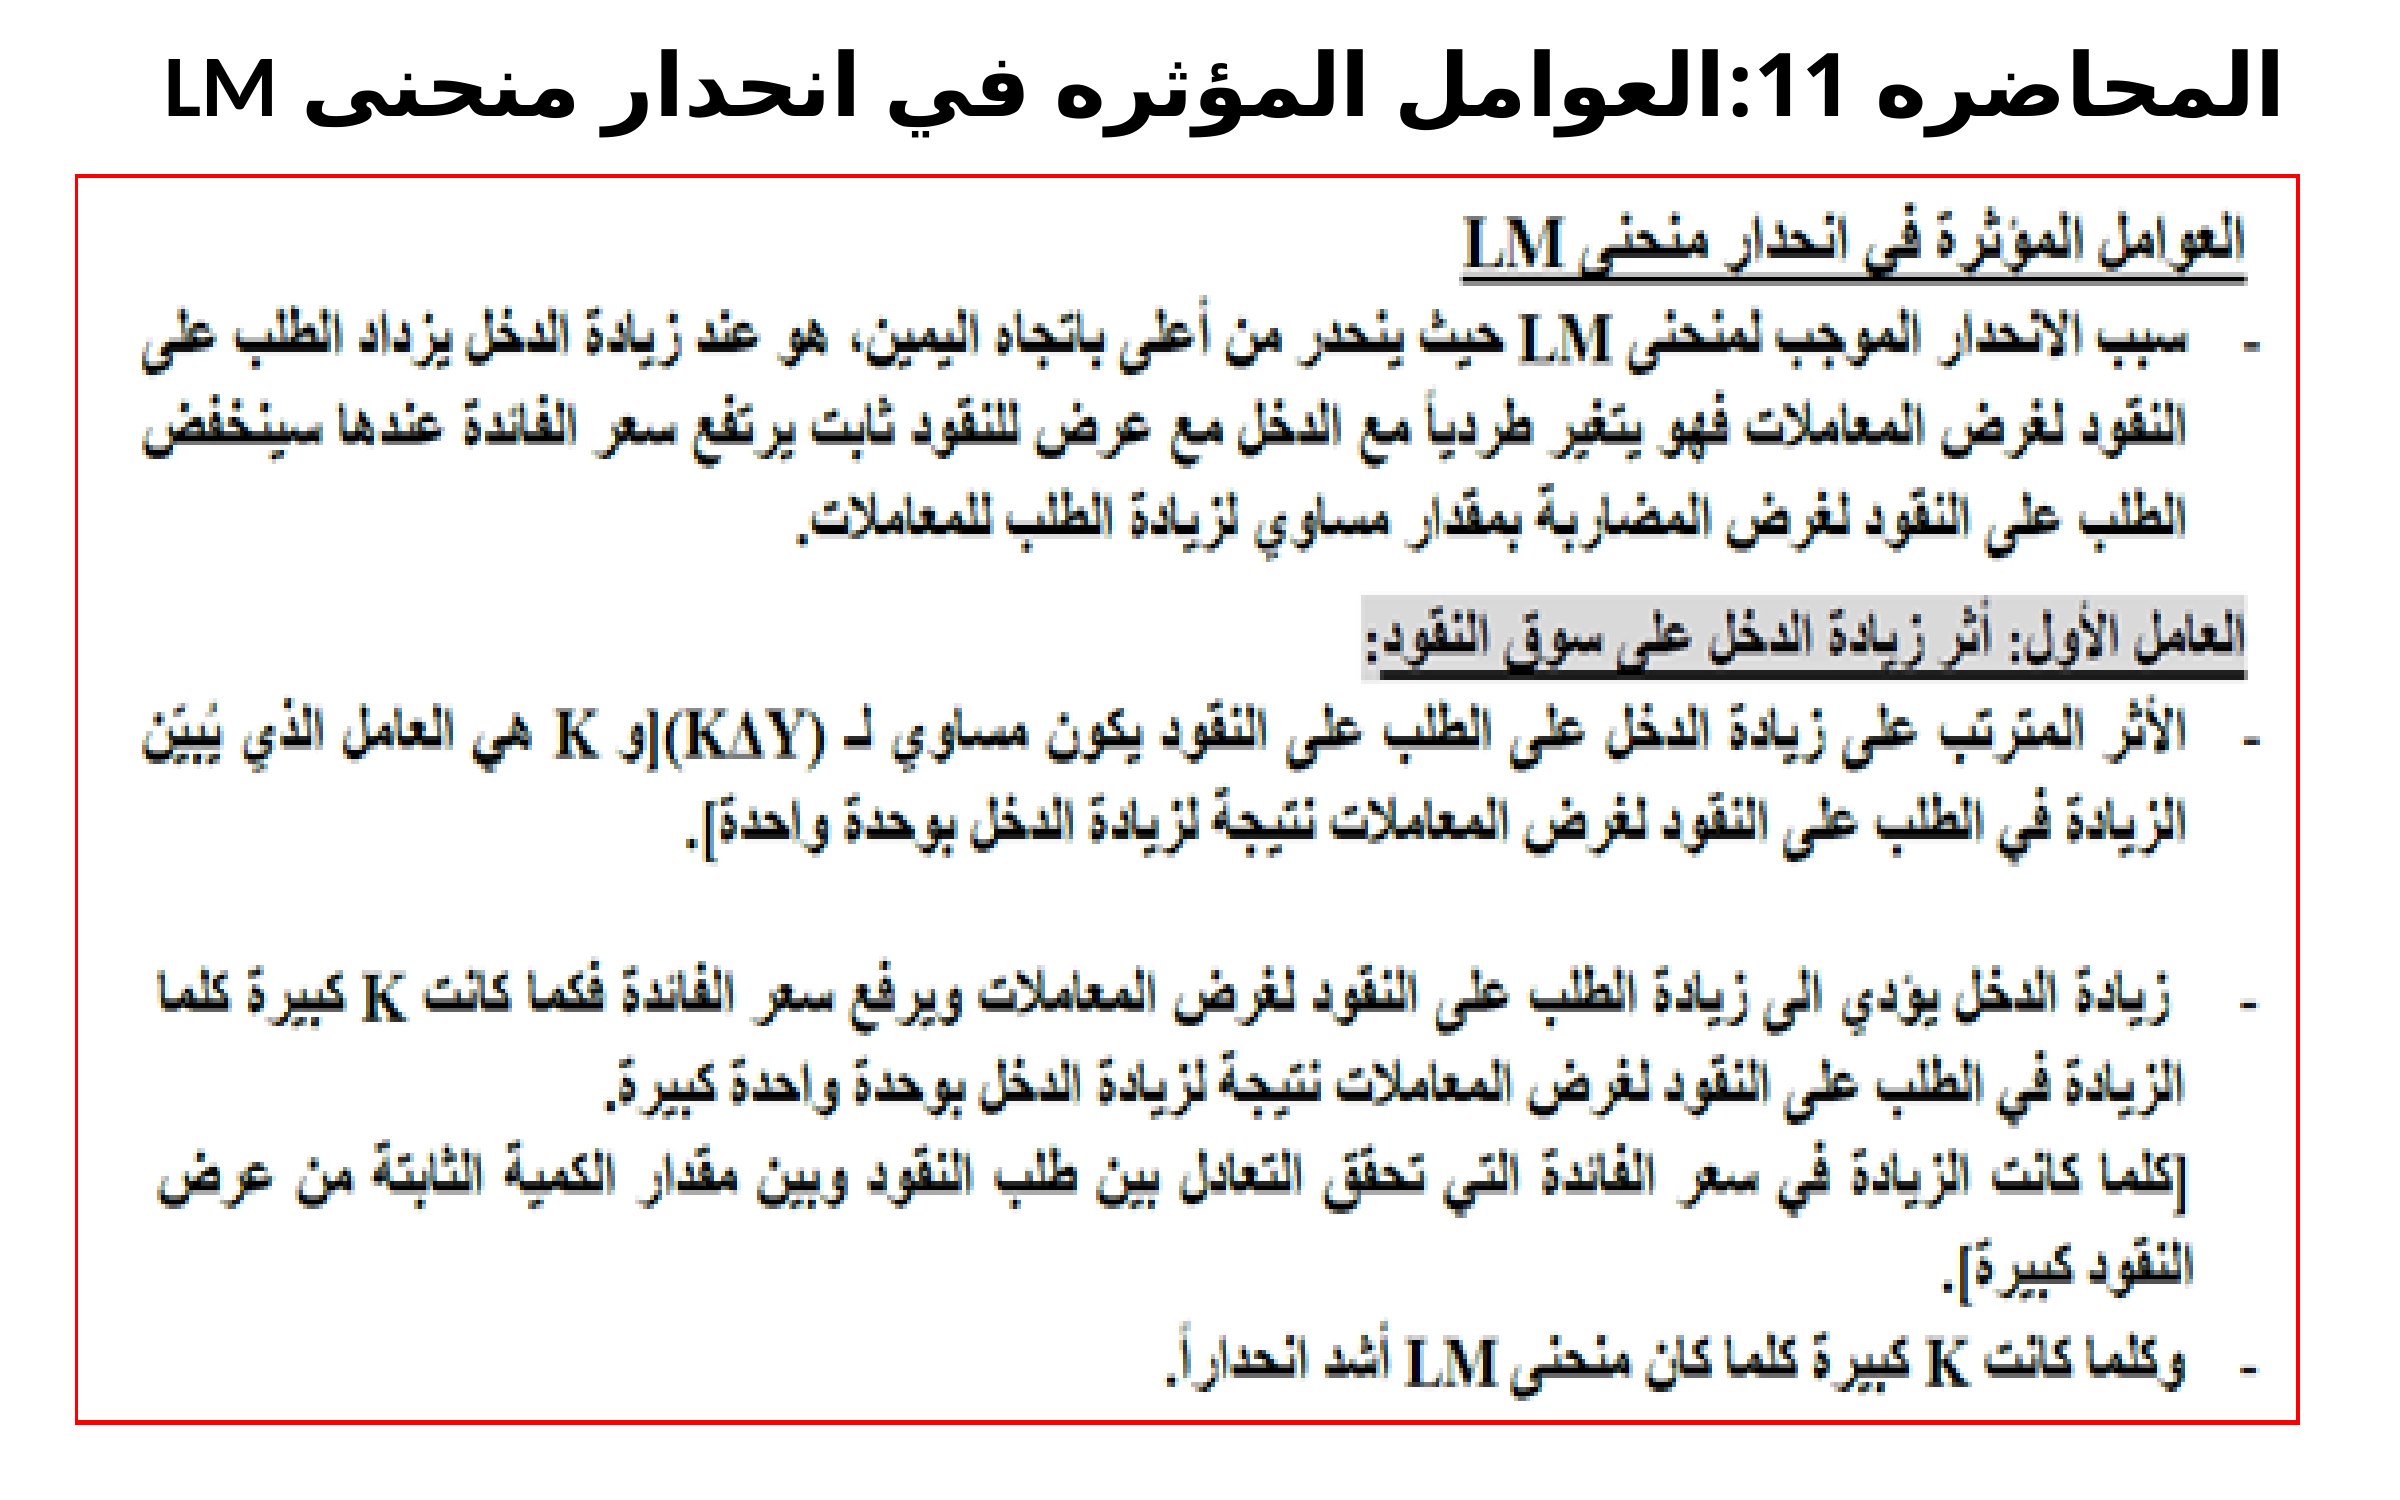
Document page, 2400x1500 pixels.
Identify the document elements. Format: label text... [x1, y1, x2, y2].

title المحاضره 11:العوامل المؤثره في انحدار منحنى LM [99, 0, 2350, 163]
picture [74, 174, 2301, 1426]
